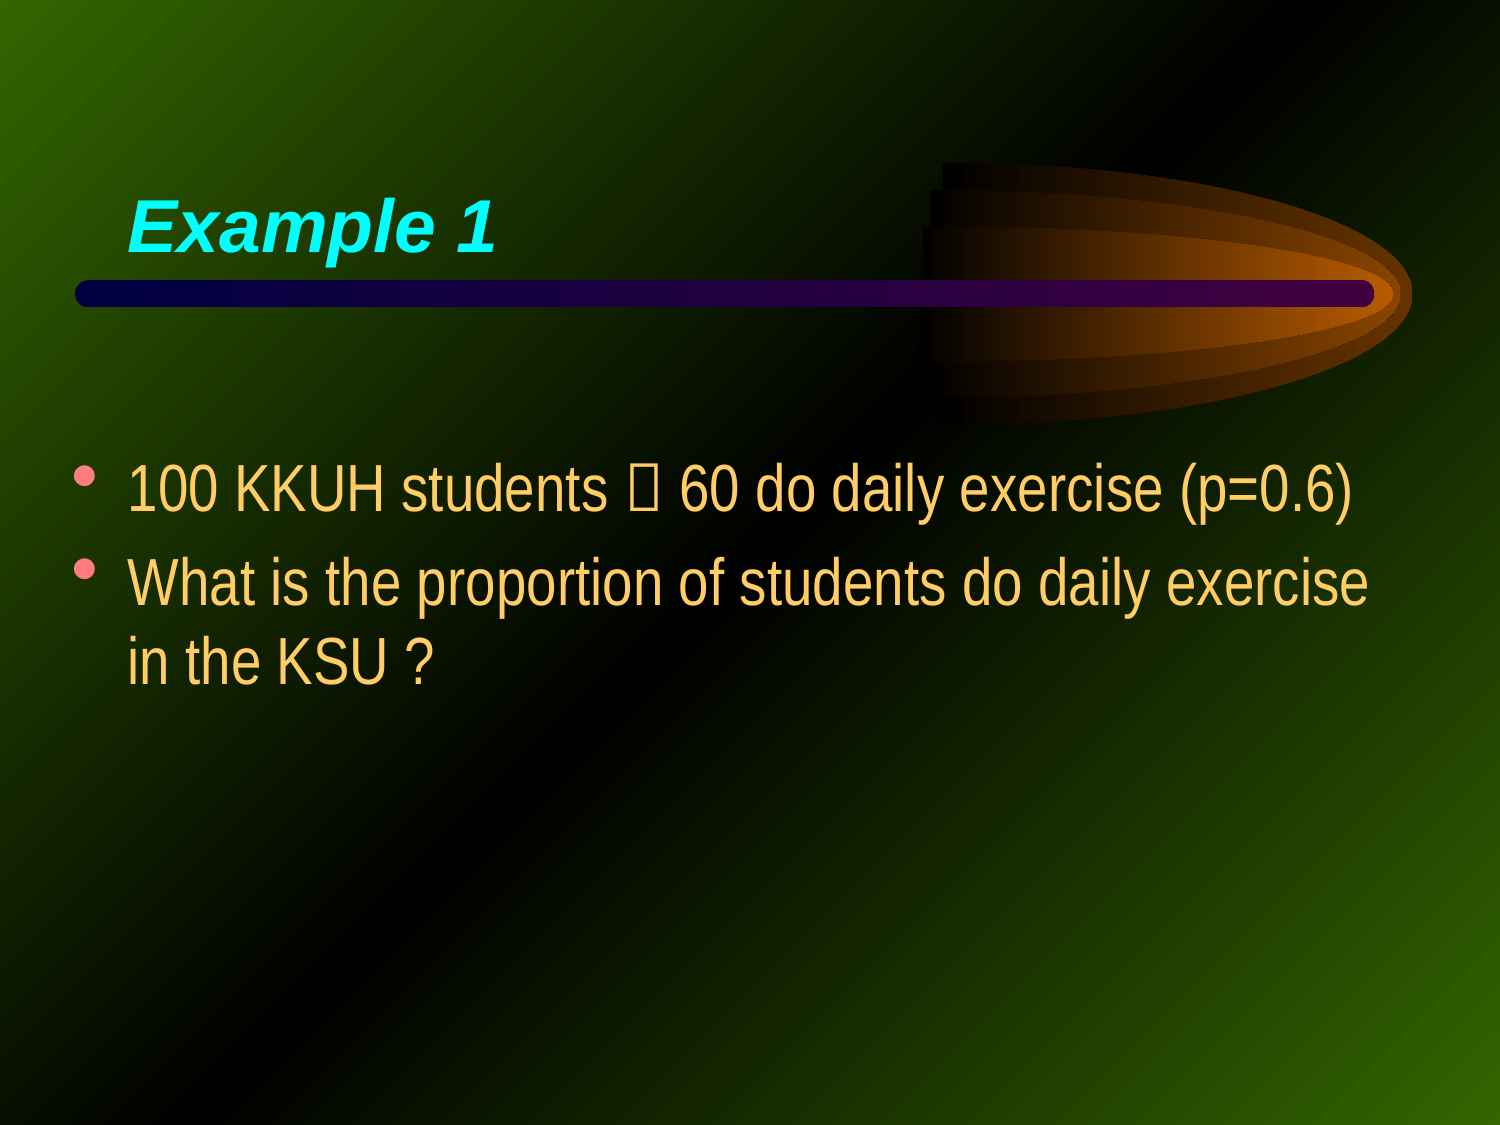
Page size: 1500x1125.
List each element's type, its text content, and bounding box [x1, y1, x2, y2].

title Example 1 [112, 87, 1388, 276]
list 100 KKUH students  60 do daily exercise (p=0.6) What is the proportion of students do daily exercise in the KSU ? [56, 437, 1444, 851]
